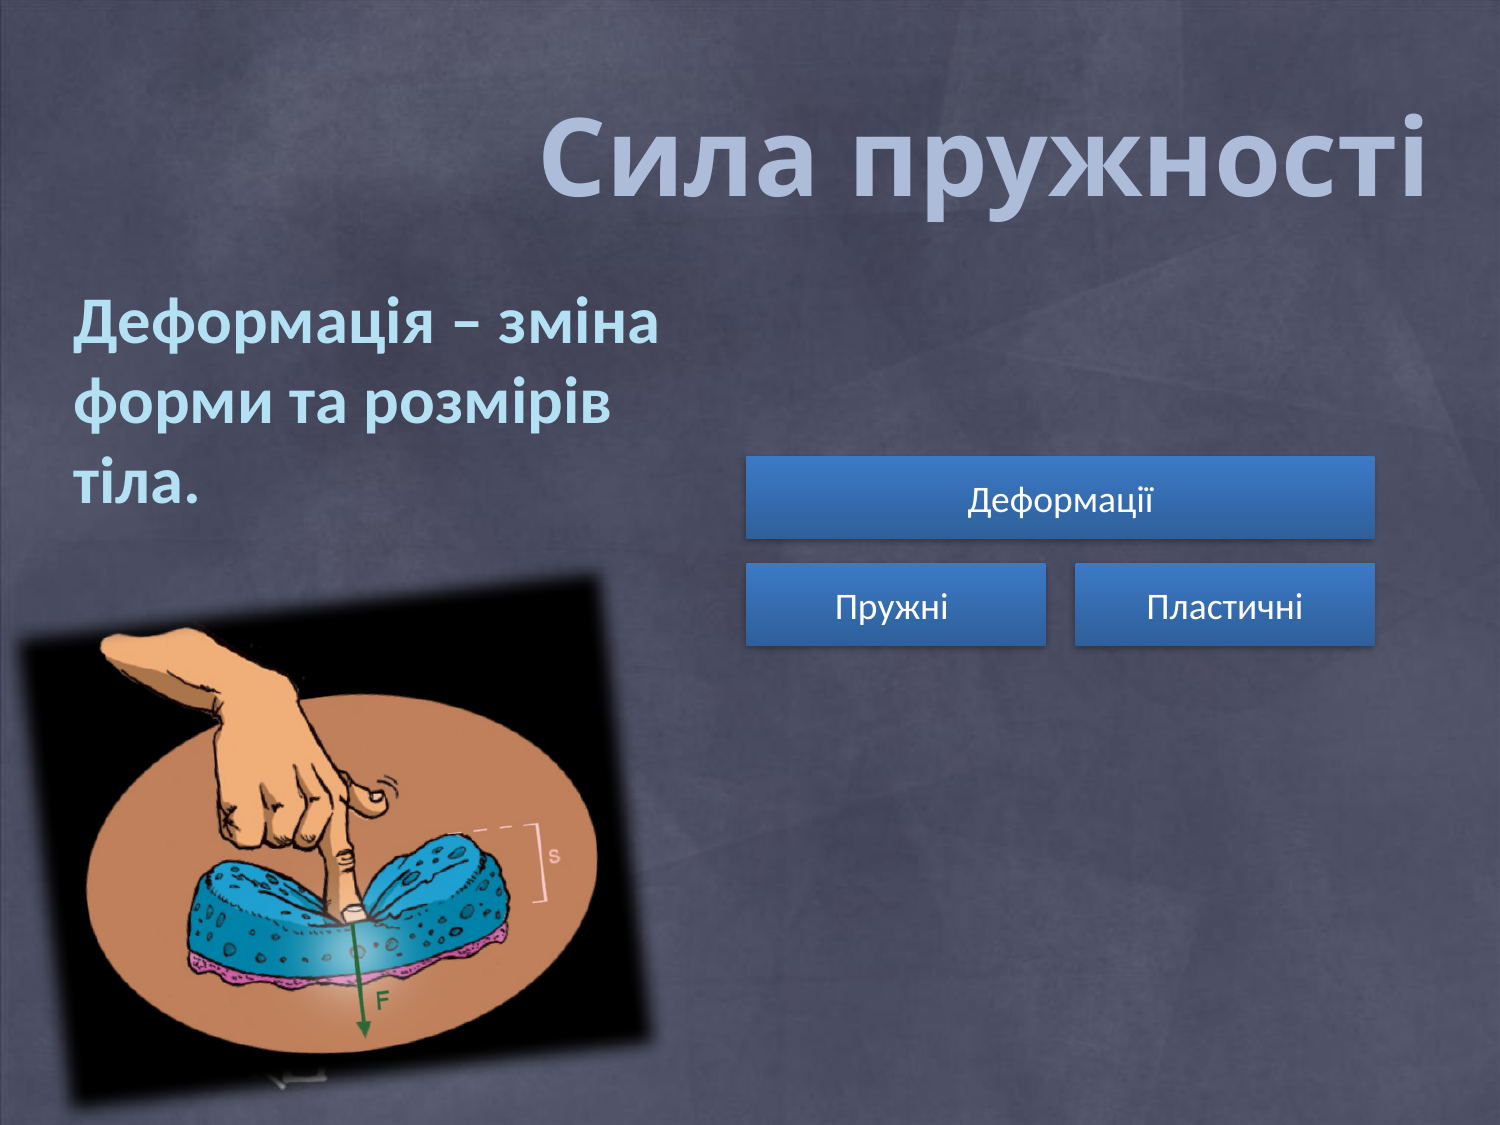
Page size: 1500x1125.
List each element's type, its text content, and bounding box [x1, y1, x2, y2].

text_box Деформація – зміна форми та розмірів тіла. [58, 269, 685, 525]
picture [0, 0, 1500, 1125]
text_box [667, 456, 1454, 967]
title Сила пружності [503, 23, 1465, 283]
